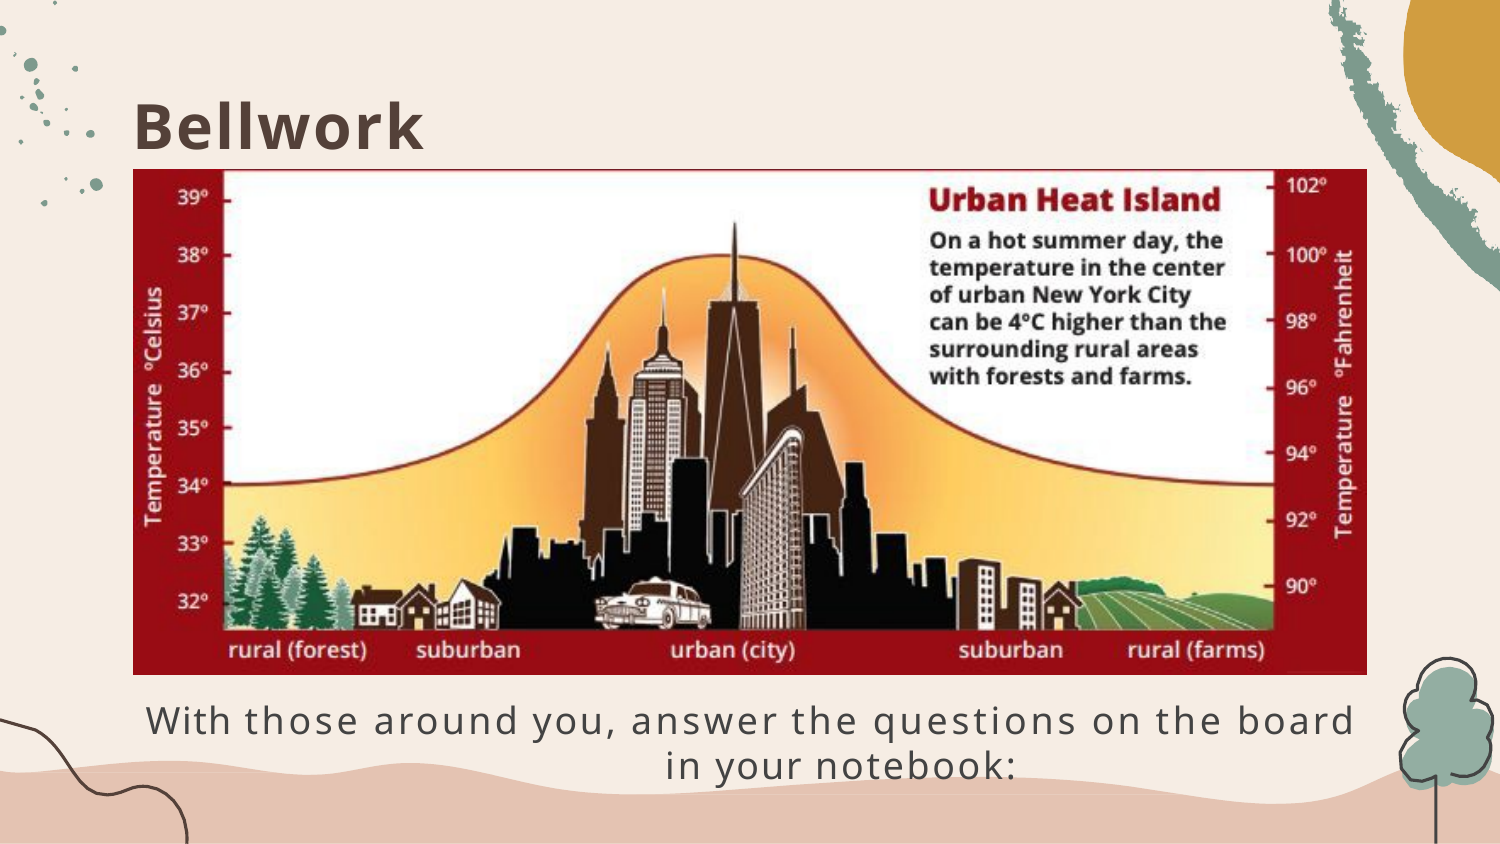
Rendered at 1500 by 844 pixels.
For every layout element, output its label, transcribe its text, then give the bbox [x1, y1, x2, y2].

text_box [33, 78, 40, 86]
text_box [0, 25, 7, 36]
text_box [43, 119, 51, 127]
picture [132, 0, 1500, 675]
text_box [23, 57, 38, 72]
text_box [86, 129, 95, 138]
text_box [29, 102, 39, 111]
text_box [71, 65, 78, 72]
title Bellwork [130, 85, 944, 169]
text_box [0, 656, 1500, 844]
text_box [89, 178, 103, 191]
text_box [40, 200, 48, 207]
text_box [63, 130, 70, 136]
text_box [35, 88, 45, 100]
